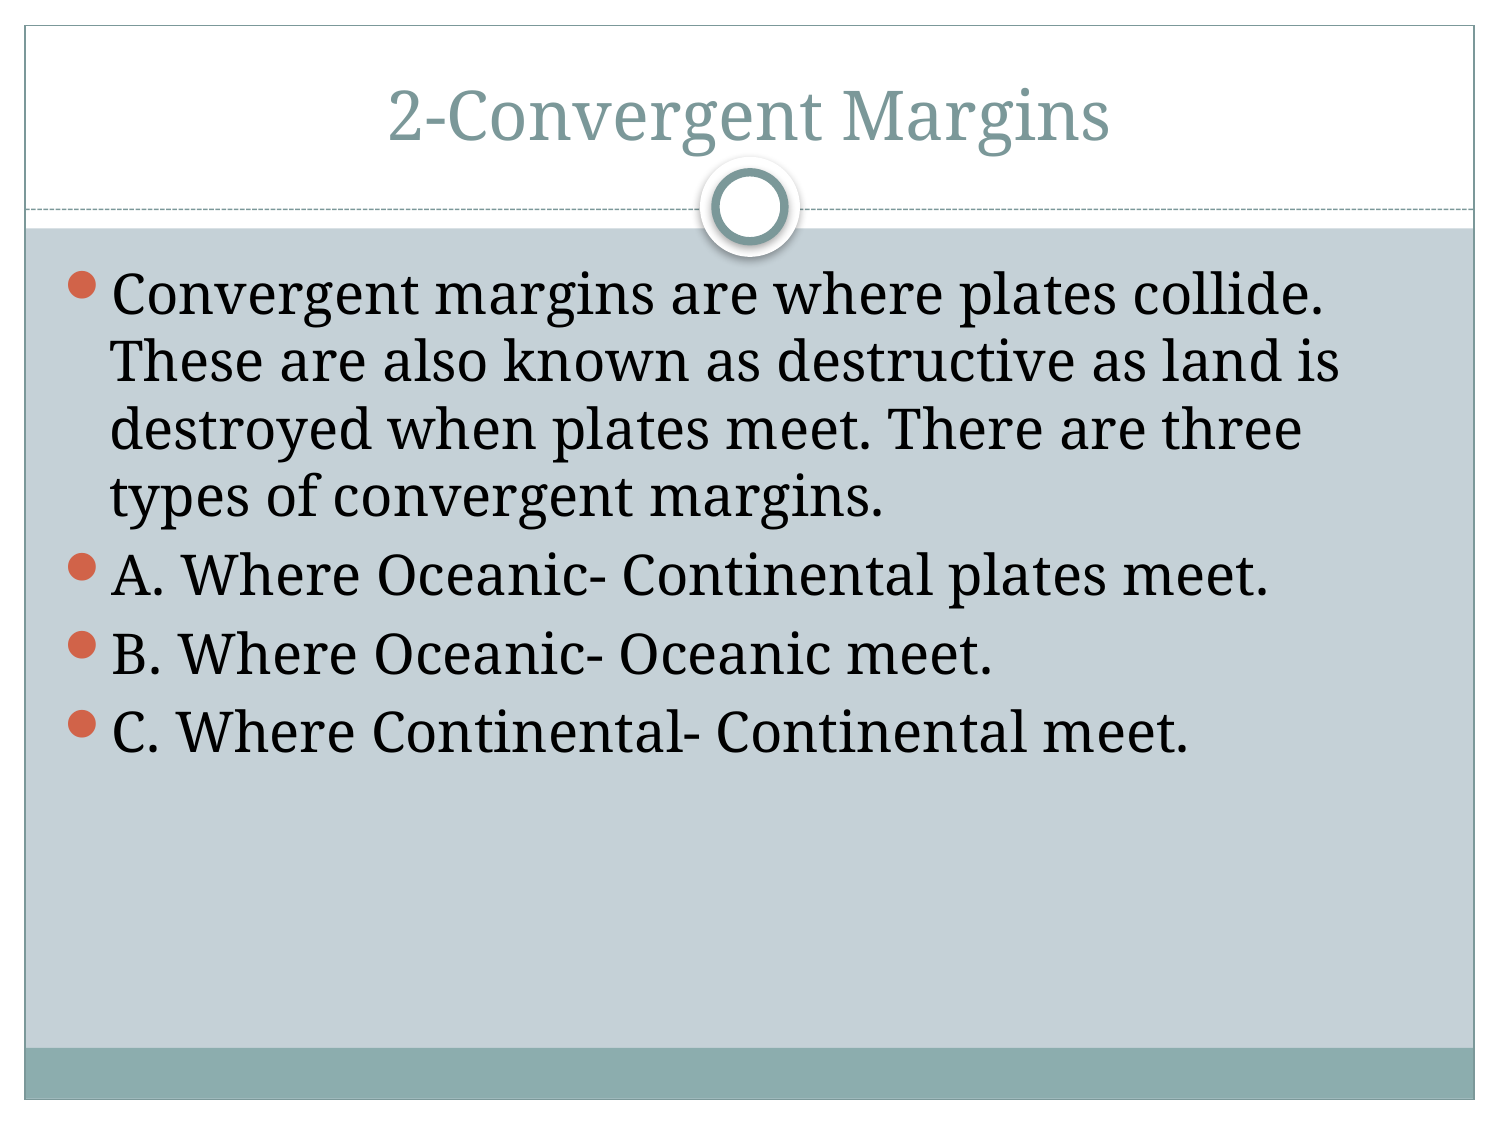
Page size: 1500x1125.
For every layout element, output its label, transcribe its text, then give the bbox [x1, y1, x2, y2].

title 2-Convergent Margins [49, 37, 1450, 162]
list Convergent margins are where plates collide. These are also known as destructive as land is destroyed when plates meet. There are three types of convergent margins. A. Where Oceanic- Continental plates meet. B. Where Oceanic- Oceanic meet. C. Where Continental- Continental meet. [49, 250, 1445, 1001]
